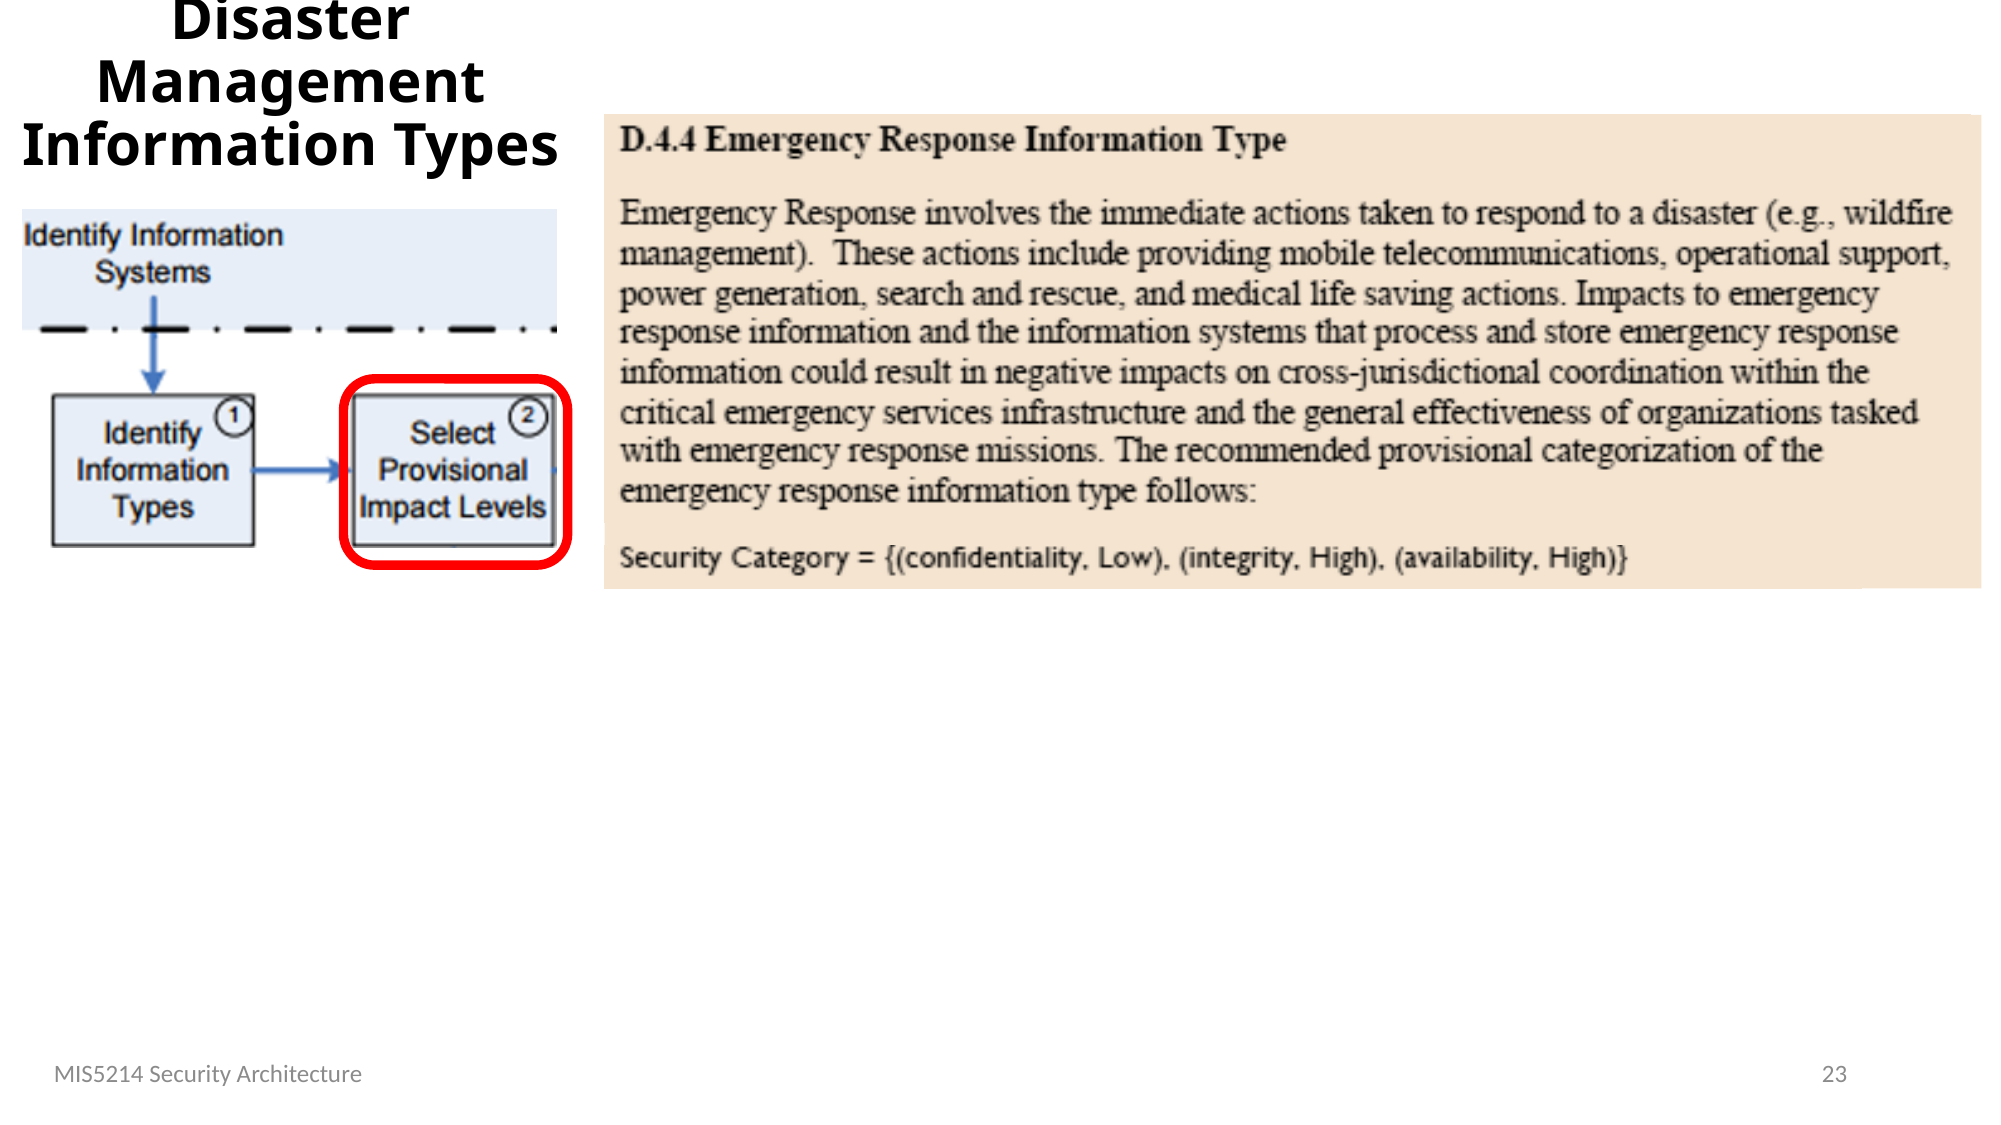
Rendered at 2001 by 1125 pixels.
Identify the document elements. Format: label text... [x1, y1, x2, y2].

text_box [345, 385, 569, 567]
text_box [604, 114, 1982, 589]
footer MIS5214 Security Architecture [39, 1042, 714, 1103]
picture [22, 209, 557, 548]
slide_number 23 [1412, 1042, 1863, 1103]
title Disaster Management Information Types [0, 0, 582, 238]
